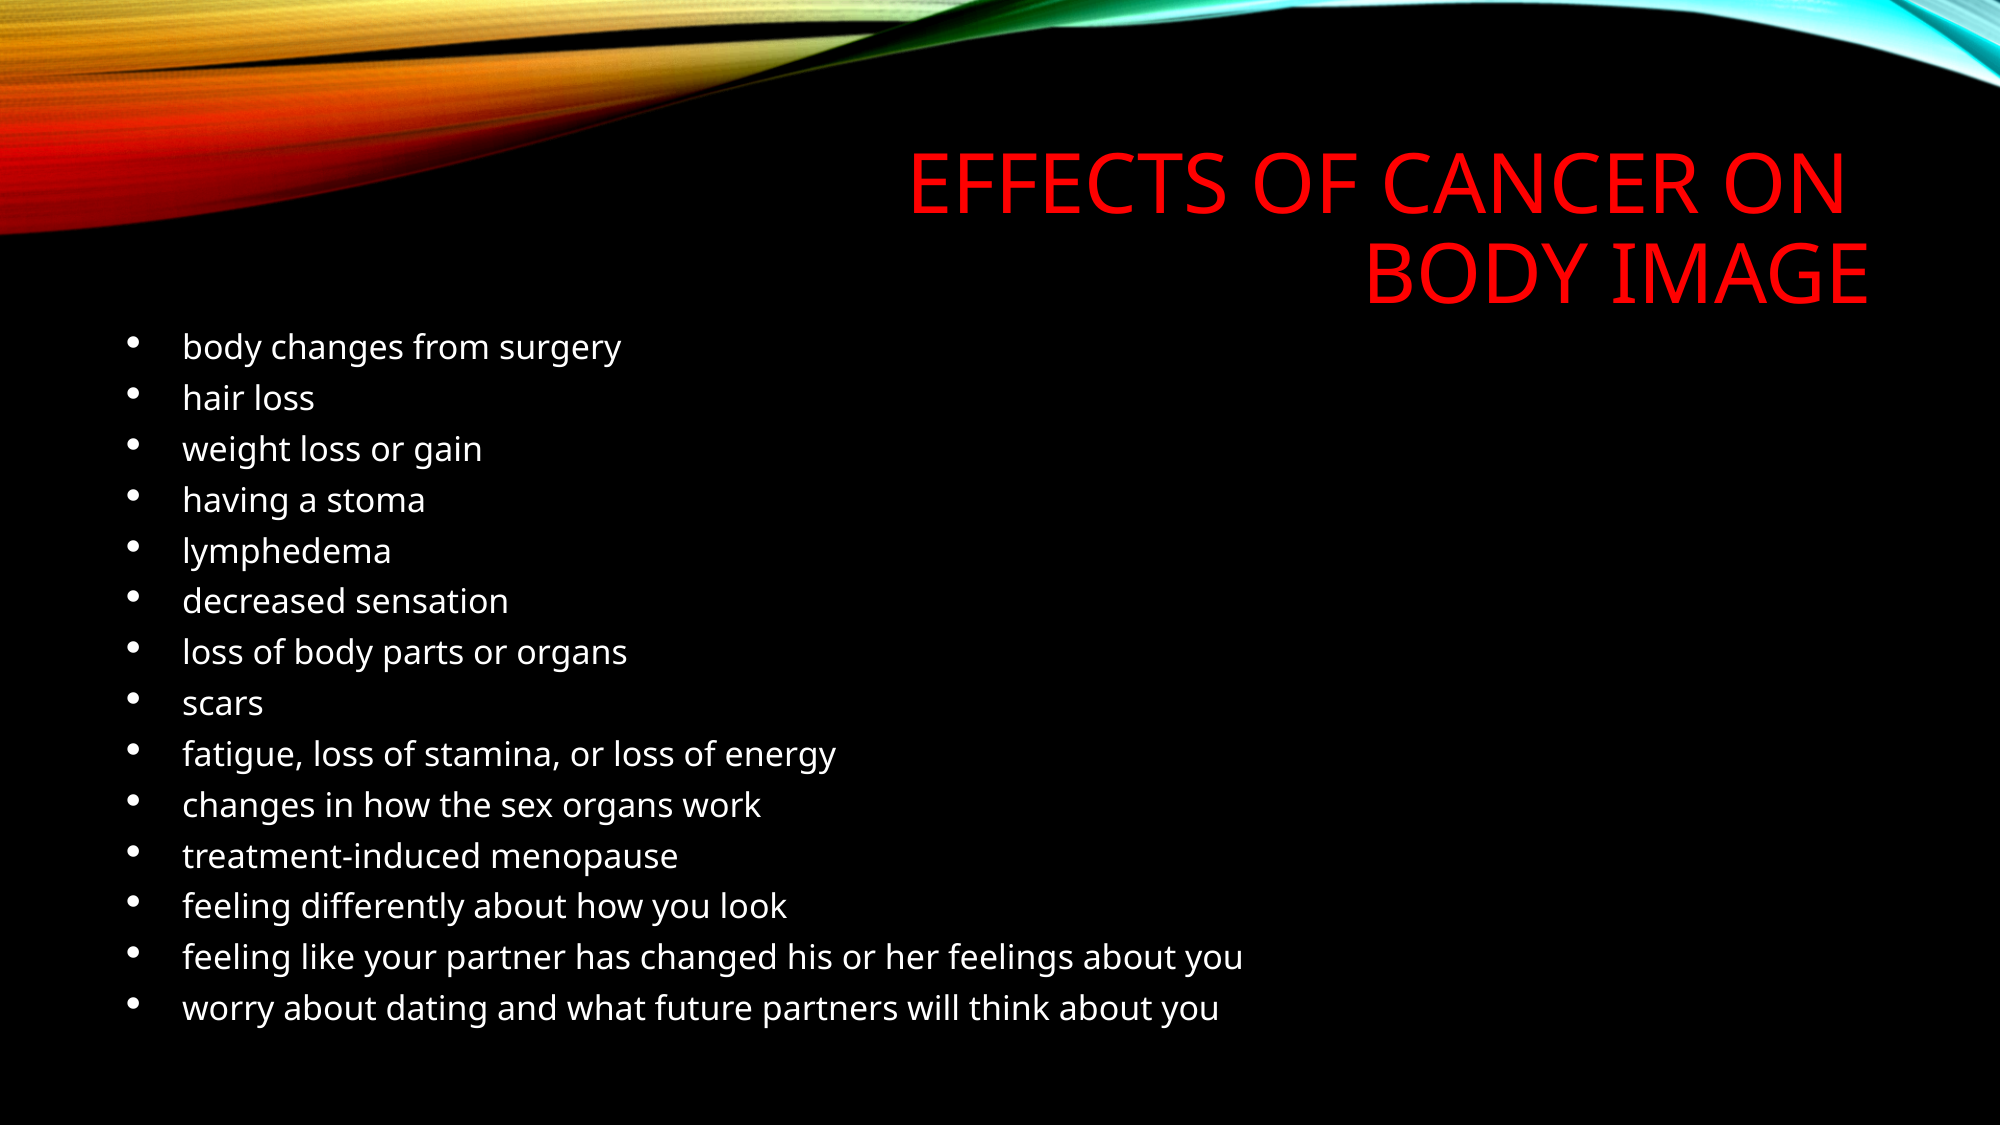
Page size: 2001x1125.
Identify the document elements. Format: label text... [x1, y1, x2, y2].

picture [0, 0, 2000, 237]
title Effects of CANCER on BODY IMAGE [474, 125, 1888, 322]
list body changes from surgery hair loss weight loss or gain having a stoma lymphedema decreased sensation loss of body parts or organs scars fatigue, loss of stamina, or loss of energy changes in how the sex organs work treatment-induced menopause feeling differently about how you look feeling like your partner has changed his or her feelings about you worry about dating and what future partners will think about you [112, 322, 1888, 1039]
